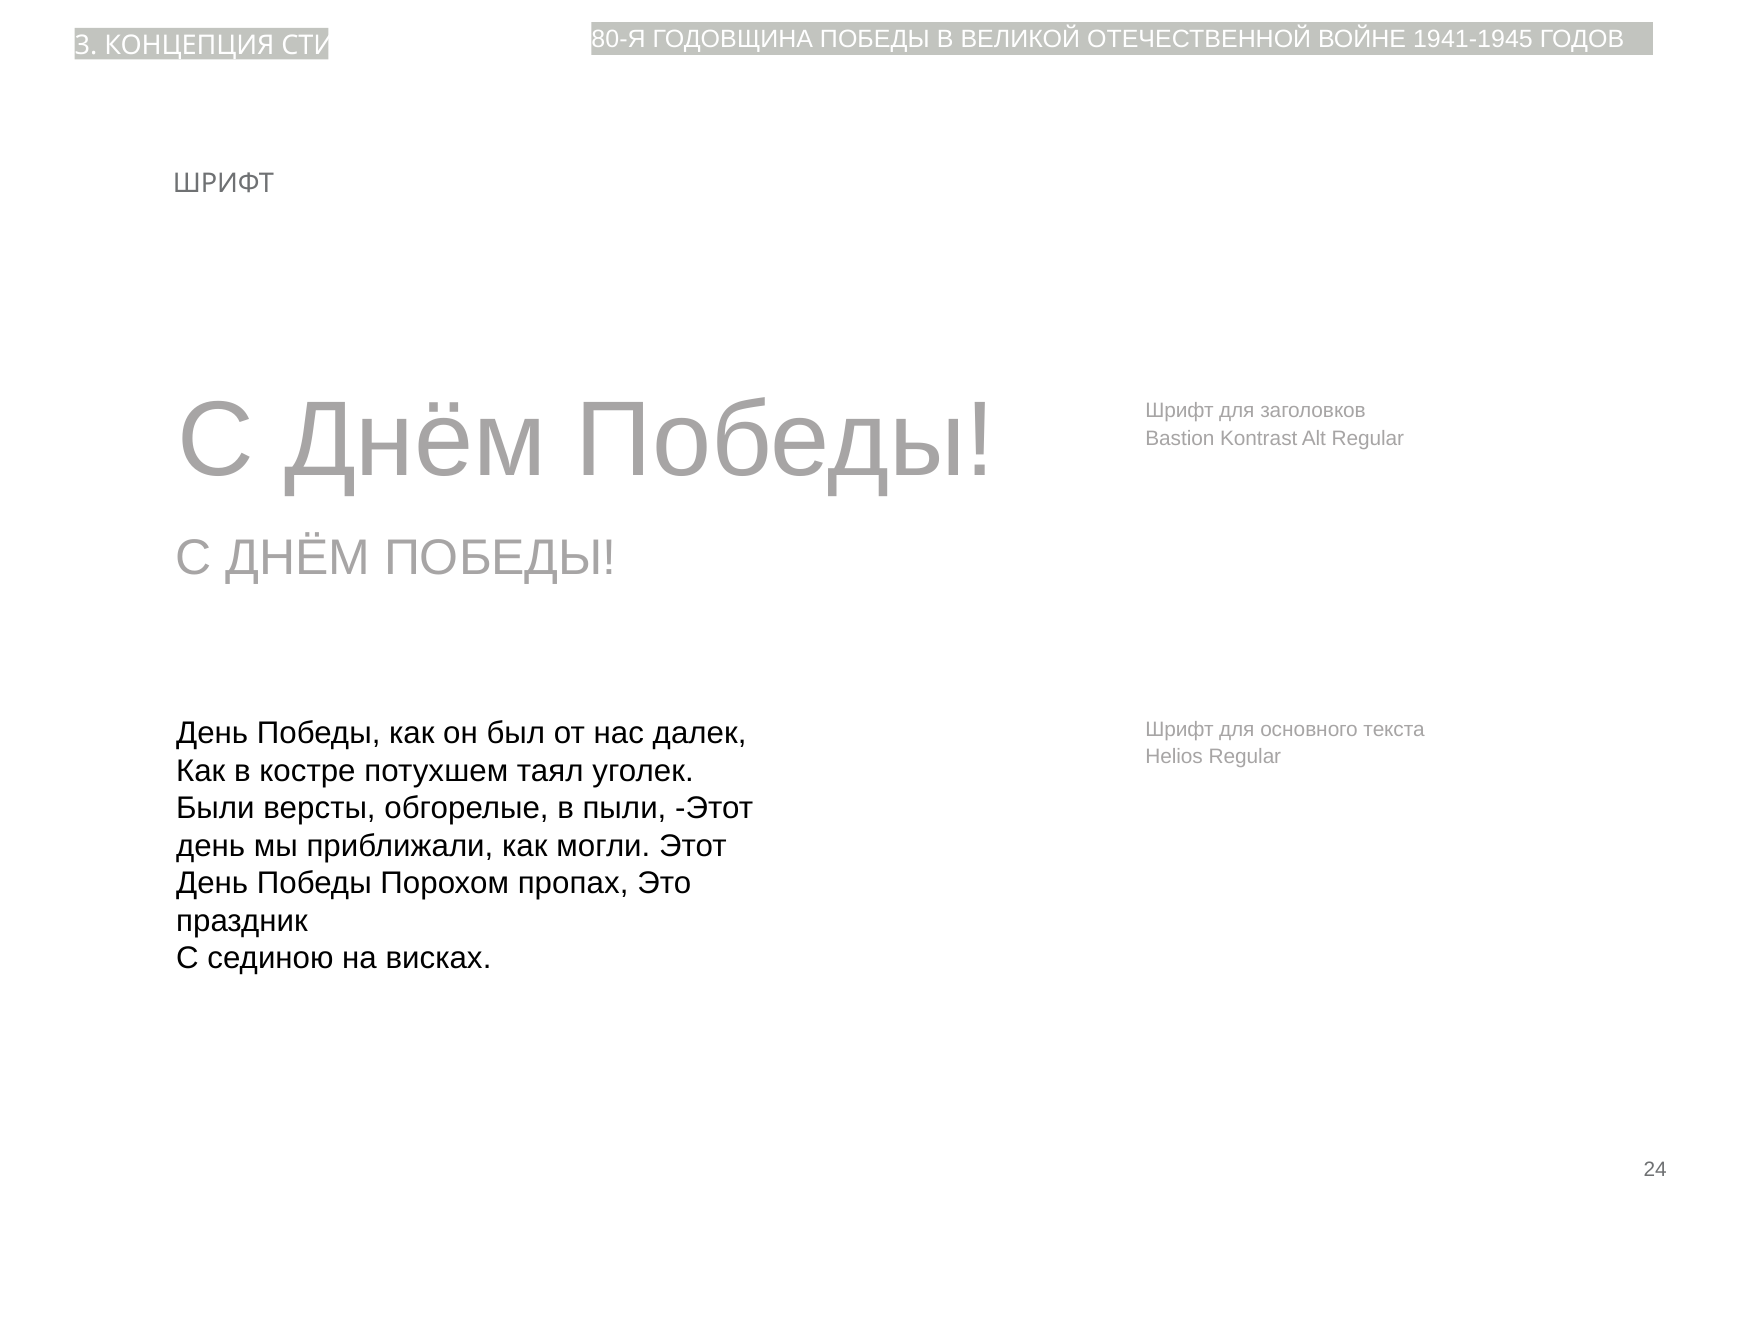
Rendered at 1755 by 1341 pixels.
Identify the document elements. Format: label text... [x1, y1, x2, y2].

text_box 24 [1643, 1155, 1672, 1177]
text_box С ДНЁМ ПОБЕДЫ! [175, 524, 657, 603]
text_box 3. КОНЦЕПЦИЯ СТИЛЯ [74, 27, 329, 60]
text_box Шрифт для заголовков Bastion Kontrast Alt Regular [1145, 394, 1426, 447]
text_box С Днём Победы! [177, 368, 1004, 496]
text_box 80-Я ГОДОВЩИНА ПОБЕДЫ В ВЕЛИКОЙ ОТЕЧЕСТВЕННОЙ ВОЙНЕ 1941-1945 ГОДОВ [591, 22, 1653, 55]
text_box Шрифт для основного текста Helios Regular [1145, 712, 1455, 766]
text_box ШРИФТ [172, 165, 266, 193]
text_box День Победы, как он был от нас далек, Как в костре потухшем таял уголек. Были версты, обгорелые, в пыли, -Этот день мы приближали, как могли. Этот День Победы Порохом пропах, Это праздник С сединою на висках. [175, 712, 760, 1009]
